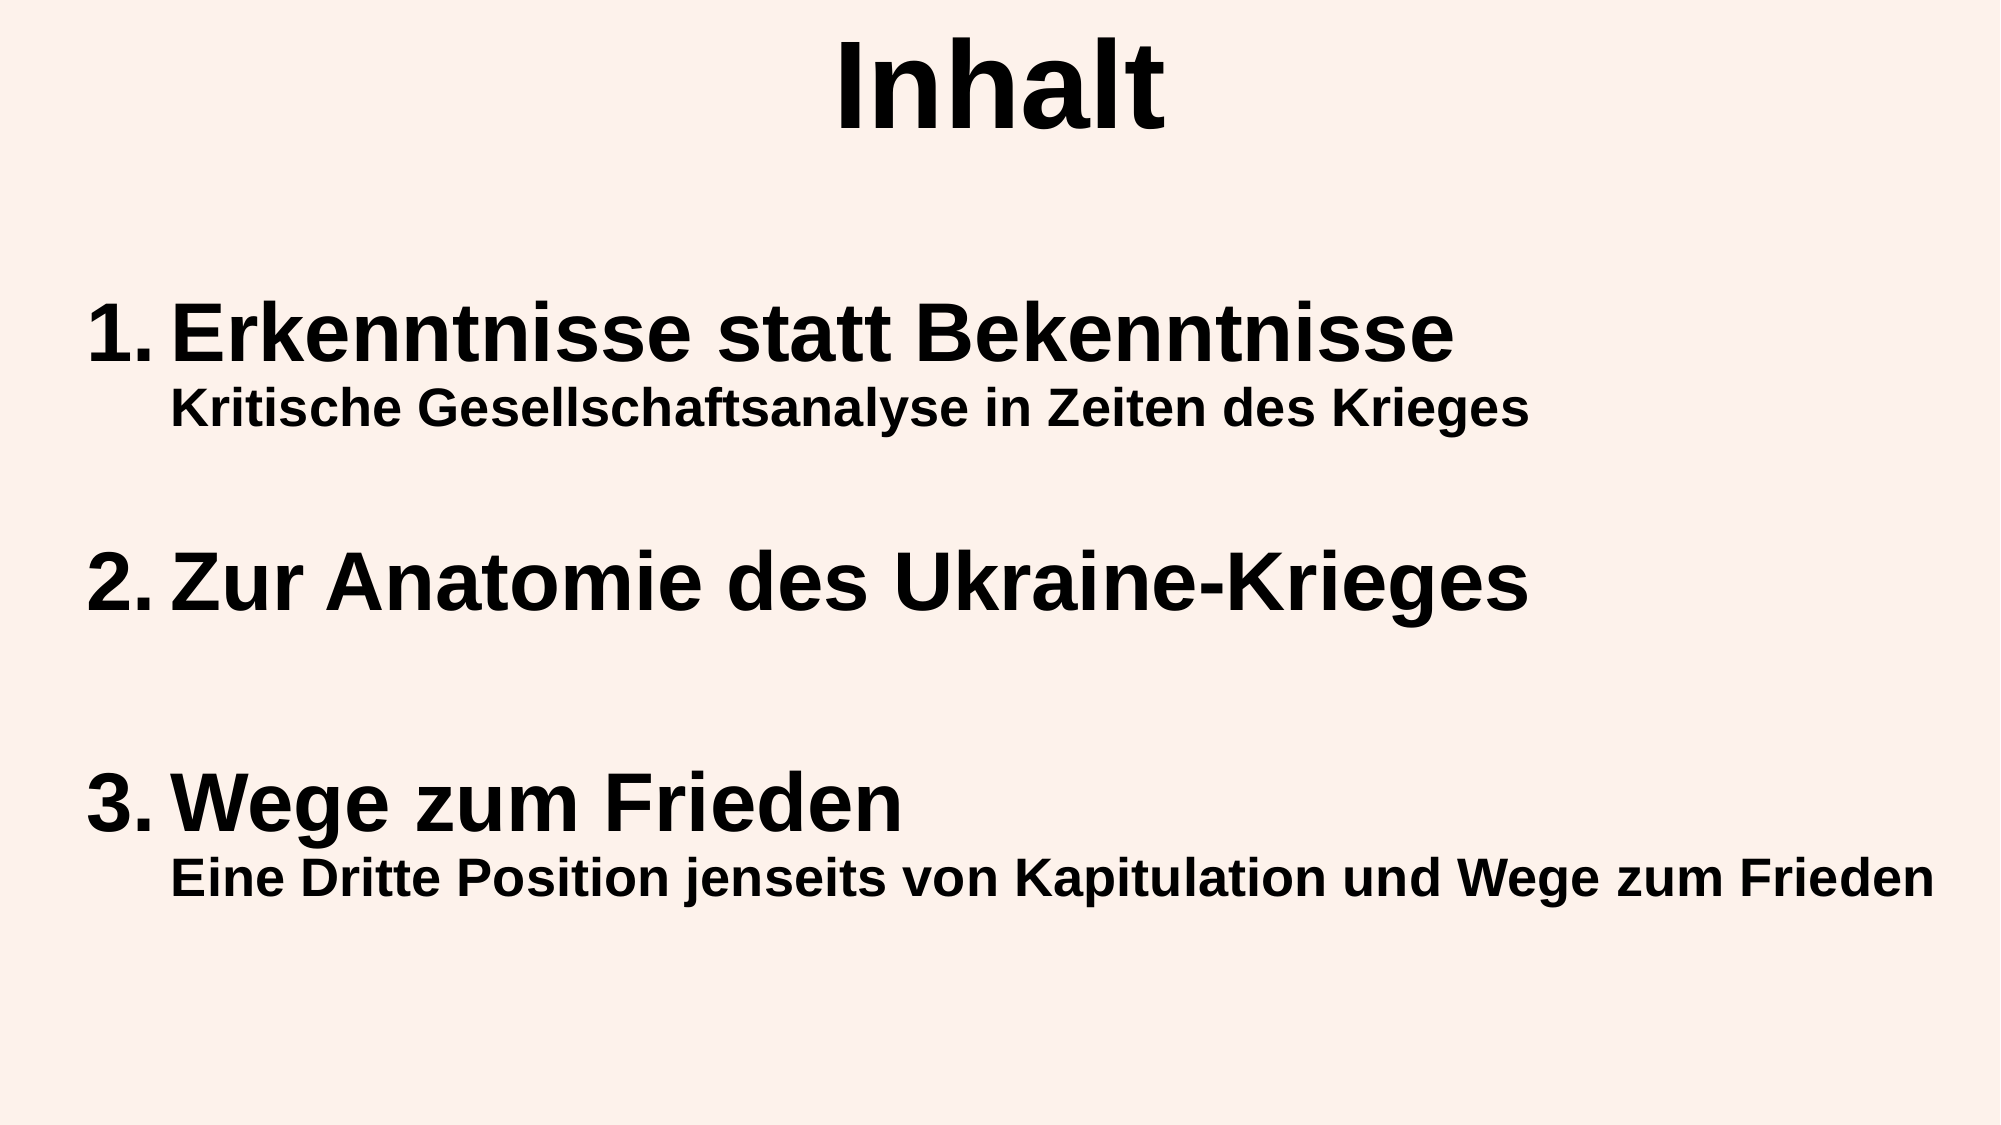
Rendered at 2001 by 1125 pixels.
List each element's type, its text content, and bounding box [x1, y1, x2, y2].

title Inhalt [137, 0, 1863, 181]
list Erkenntnisse statt Bekenntnisse Kritische Gesellschaftsanalyse in Zeiten des Krieges Zur Anatomie des Ukraine-Krieges Wege zum Frieden Eine Dritte Position jenseits von Kapitulation und Wege zum Frieden [71, 181, 1975, 1045]
